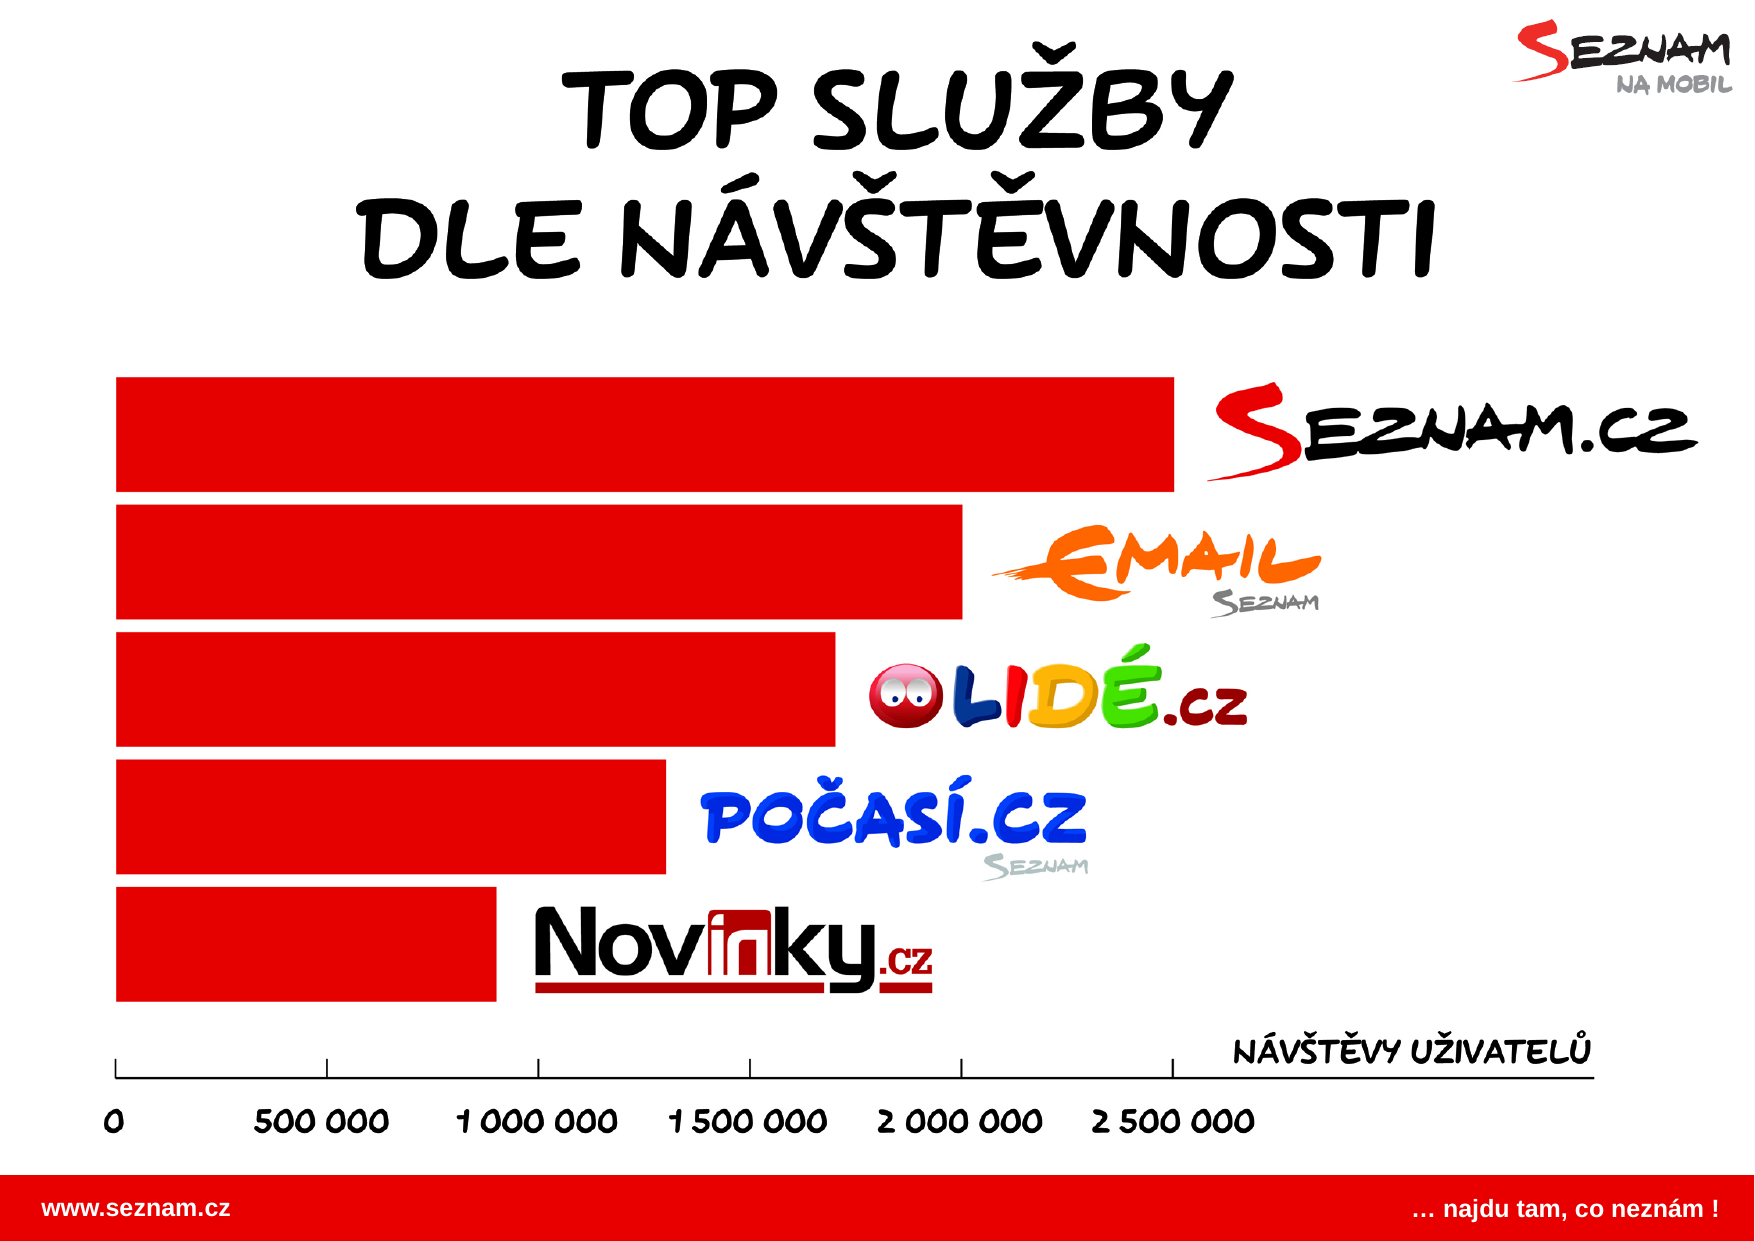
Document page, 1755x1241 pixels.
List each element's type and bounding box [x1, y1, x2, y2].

picture [0, 1175, 1755, 1241]
text_box [1511, 17, 1734, 98]
picture [90, 31, 1710, 1162]
